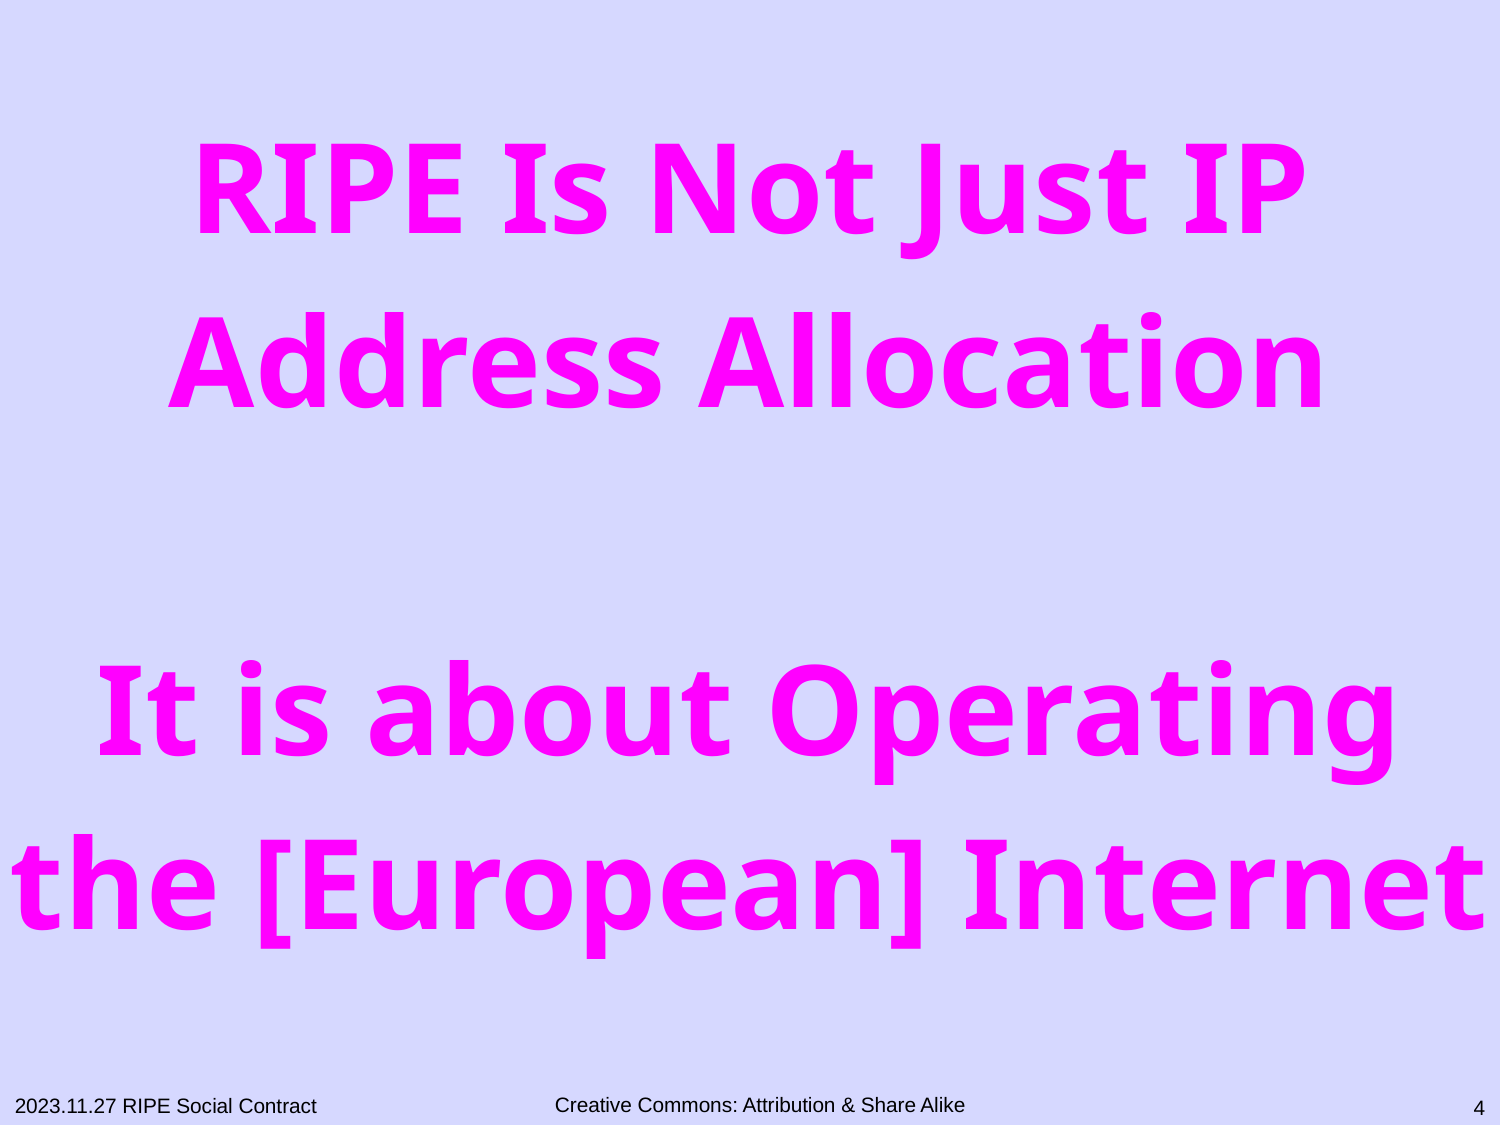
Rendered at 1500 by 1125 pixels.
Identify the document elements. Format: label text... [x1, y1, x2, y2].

title RIPE Is Not Just IP Address Allocation It is about Operating the [European] Internet [0, 0, 1500, 1040]
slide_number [0, 1085, 377, 1125]
footer Creative Commons: Attribution & Share Alike [409, 1085, 1111, 1125]
slide_number 3 [1361, 1085, 1500, 1125]
